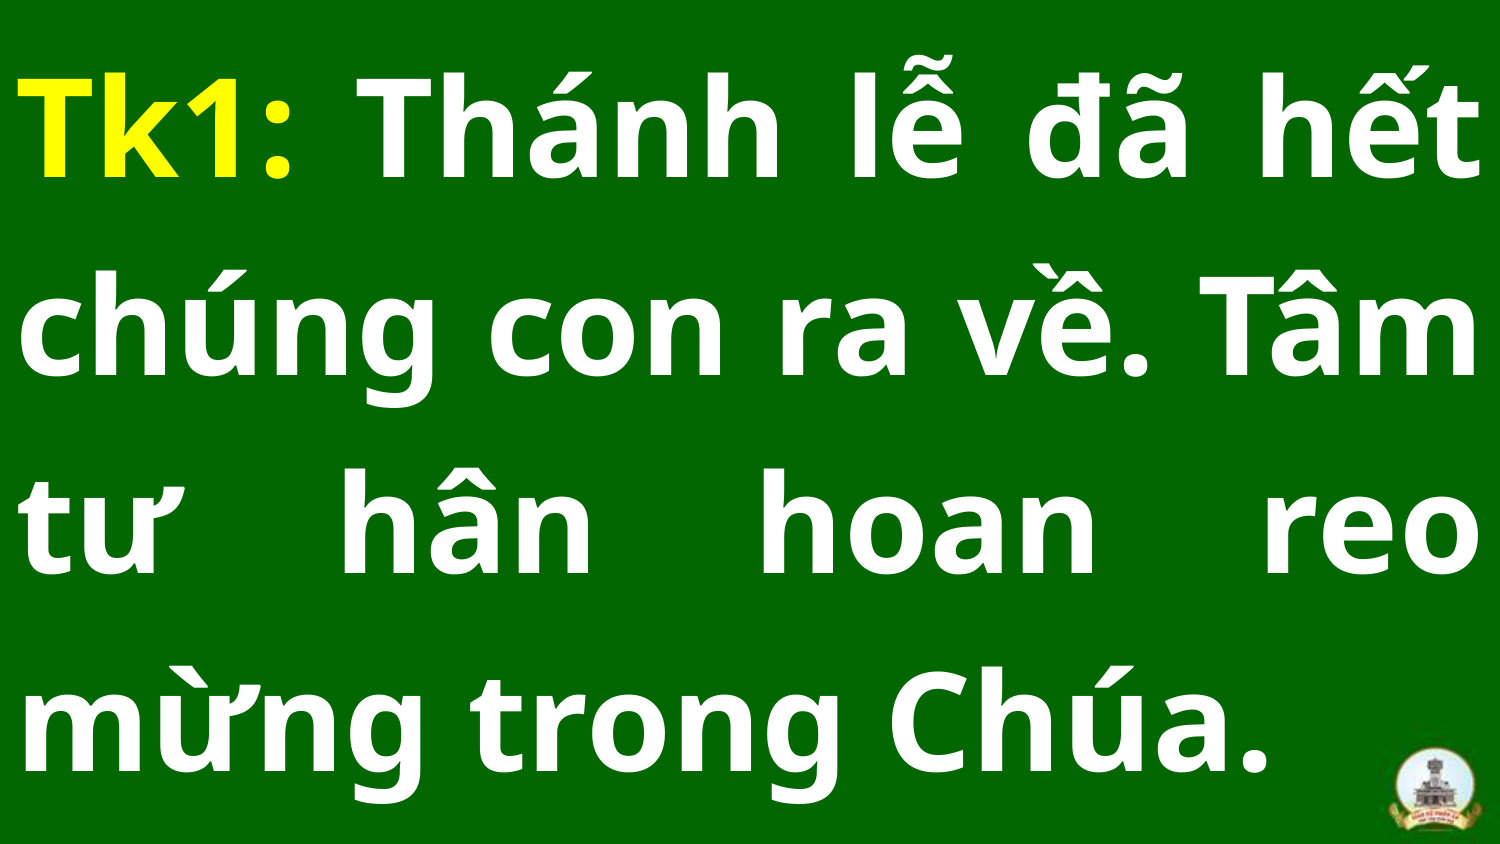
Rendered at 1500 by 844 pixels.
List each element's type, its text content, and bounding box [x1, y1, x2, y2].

list Tk1: Thánh lễ đã hết chúng con ra về. Tâm tư hân hoan reo mừng trong Chúa. [0, 0, 1500, 844]
